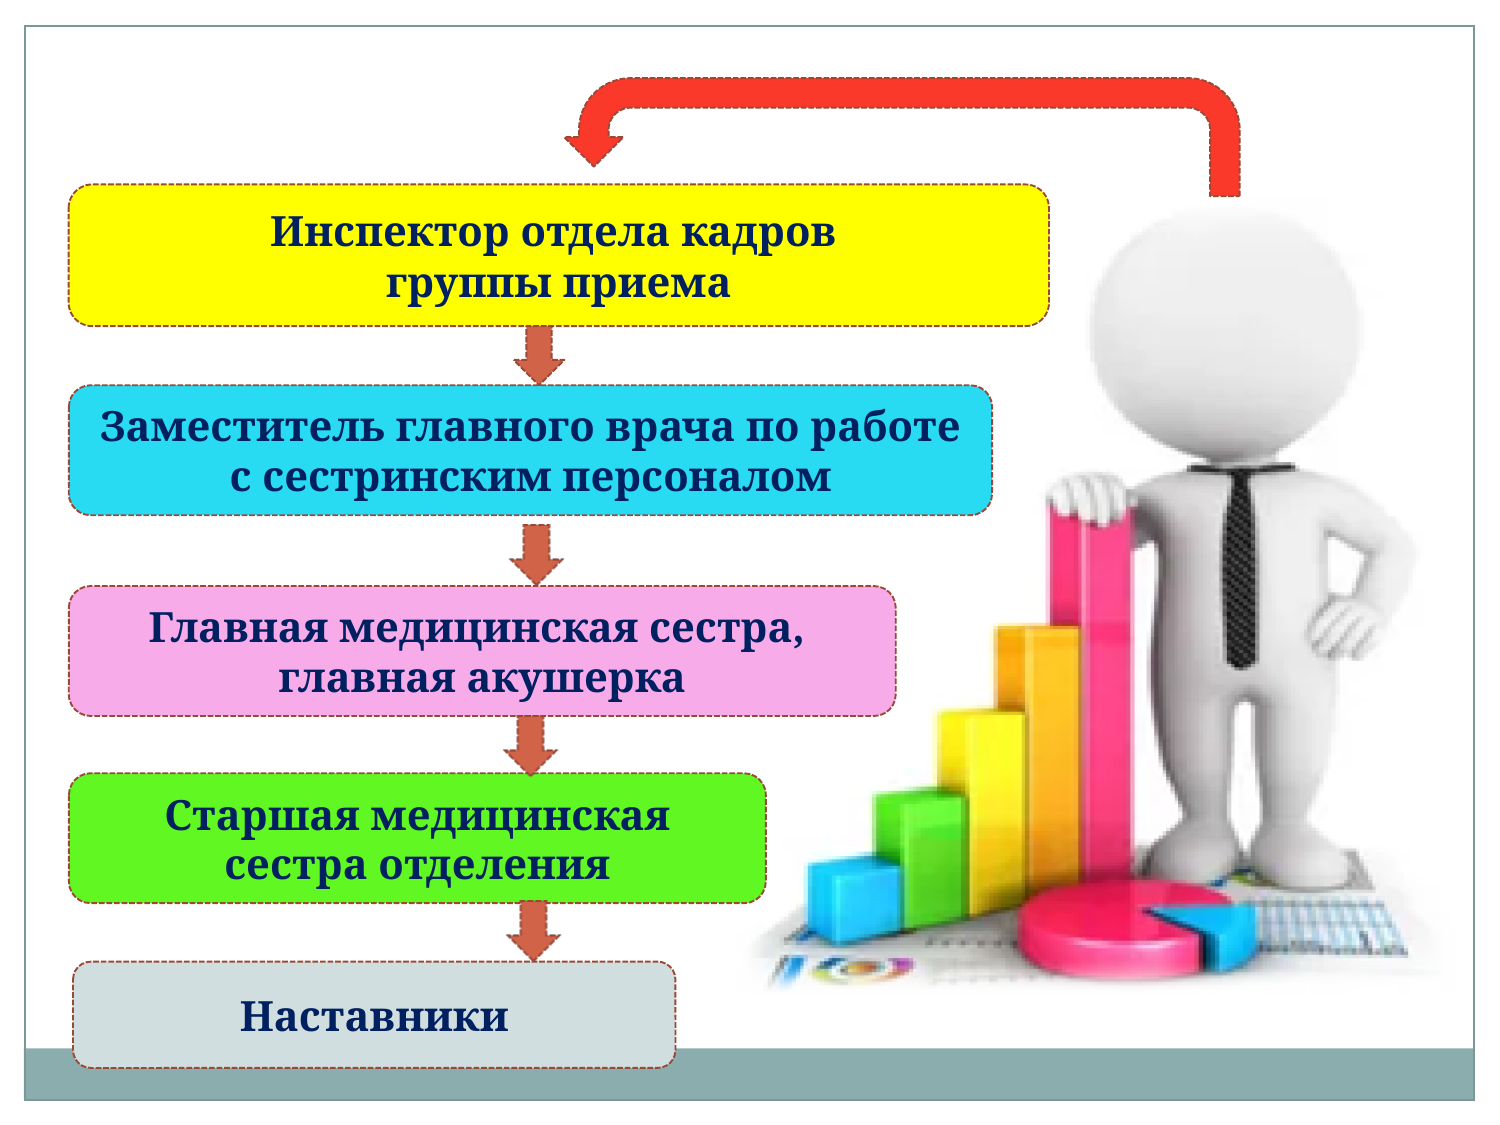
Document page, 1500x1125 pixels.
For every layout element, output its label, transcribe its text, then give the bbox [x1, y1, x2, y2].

text_box Заместитель главного врача по работе с сестринским персоналом [67, 384, 725, 517]
text_box [513, 325, 566, 386]
text_box [564, 77, 1241, 177]
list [732, 180, 1456, 996]
text_box Наставники [72, 960, 677, 1069]
picture [502, 715, 559, 779]
picture [507, 523, 565, 587]
picture [505, 900, 562, 963]
text_box Главная медицинская сестра, главная акушерка [67, 585, 725, 717]
text_box Старшая медицинская сестра отделения [67, 772, 725, 905]
text_box Инспектор отдела кадров группы приема [67, 183, 727, 328]
